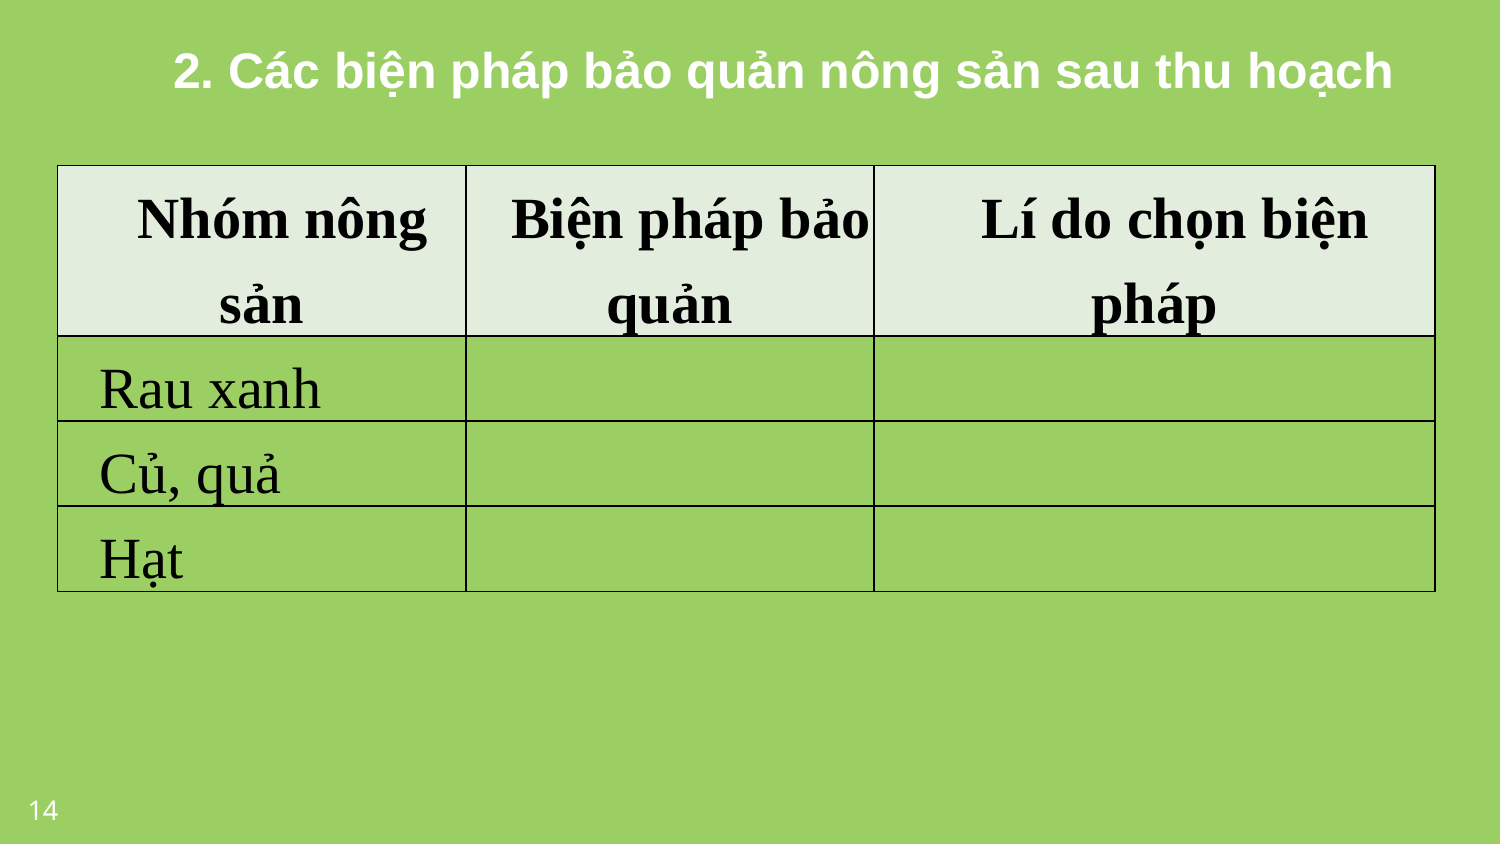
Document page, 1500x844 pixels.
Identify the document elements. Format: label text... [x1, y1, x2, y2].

table_cell [875, 507, 1434, 591]
table_cell Hạt [58, 507, 465, 591]
table_header Nhóm nông sản [58, 166, 465, 335]
table_header Lí do chọn biện pháp [875, 166, 1434, 335]
table_cell [875, 337, 1434, 420]
table_cell [875, 422, 1434, 505]
text_box 2. Các biện pháp bảo quản nông sản sau thu hoạch [158, 0, 1470, 114]
table_cell [467, 507, 873, 591]
table_cell [467, 422, 873, 505]
table_cell [467, 337, 873, 420]
table_cell Củ, quả [58, 422, 465, 505]
table_header Biện pháp bảo quản [467, 166, 873, 335]
slide_number 14 [12, 779, 103, 844]
table_cell Rau xanh [58, 337, 465, 420]
